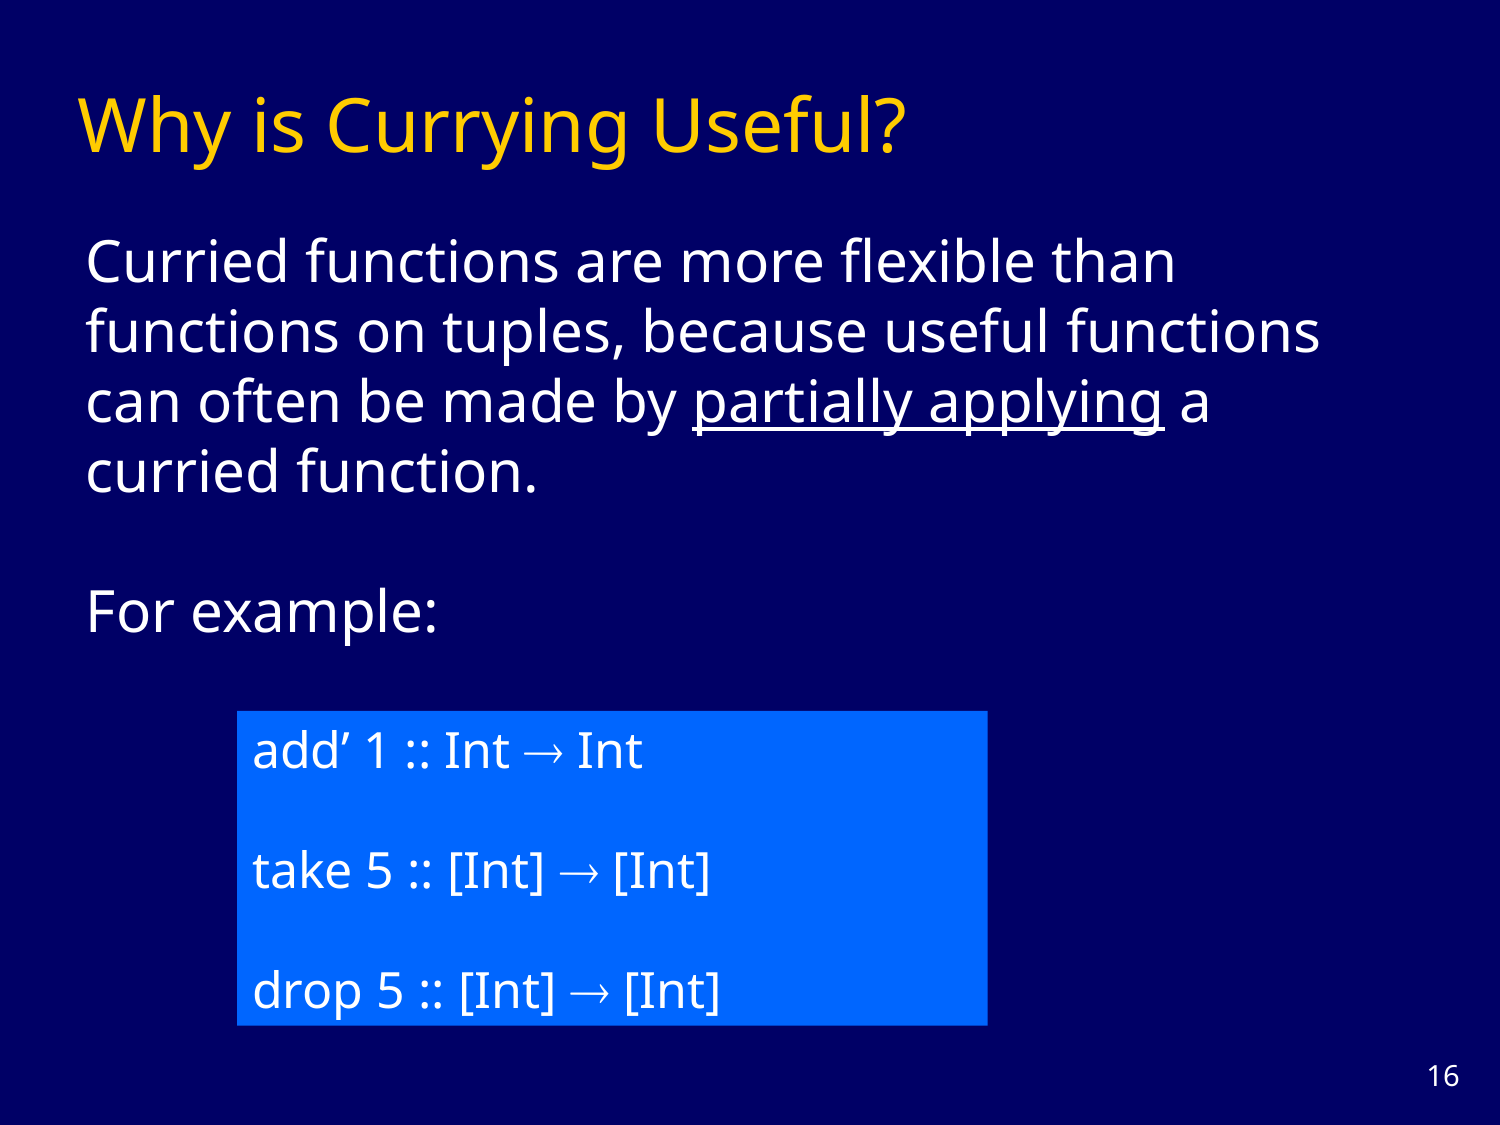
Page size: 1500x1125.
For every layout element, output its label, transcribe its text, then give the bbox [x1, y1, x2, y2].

slide_number 15 [1374, 1049, 1476, 1101]
text_box add’ 1 :: Int  Int take 5 :: [Int]  [Int] drop 5 :: [Int]  [Int] [237, 710, 988, 1026]
title Why is Currying Useful? [62, 62, 1338, 175]
text_box Curried functions are more flexible than functions on tuples, because useful functions can often be made by partially applying a curried function. For example: [71, 216, 1418, 652]
